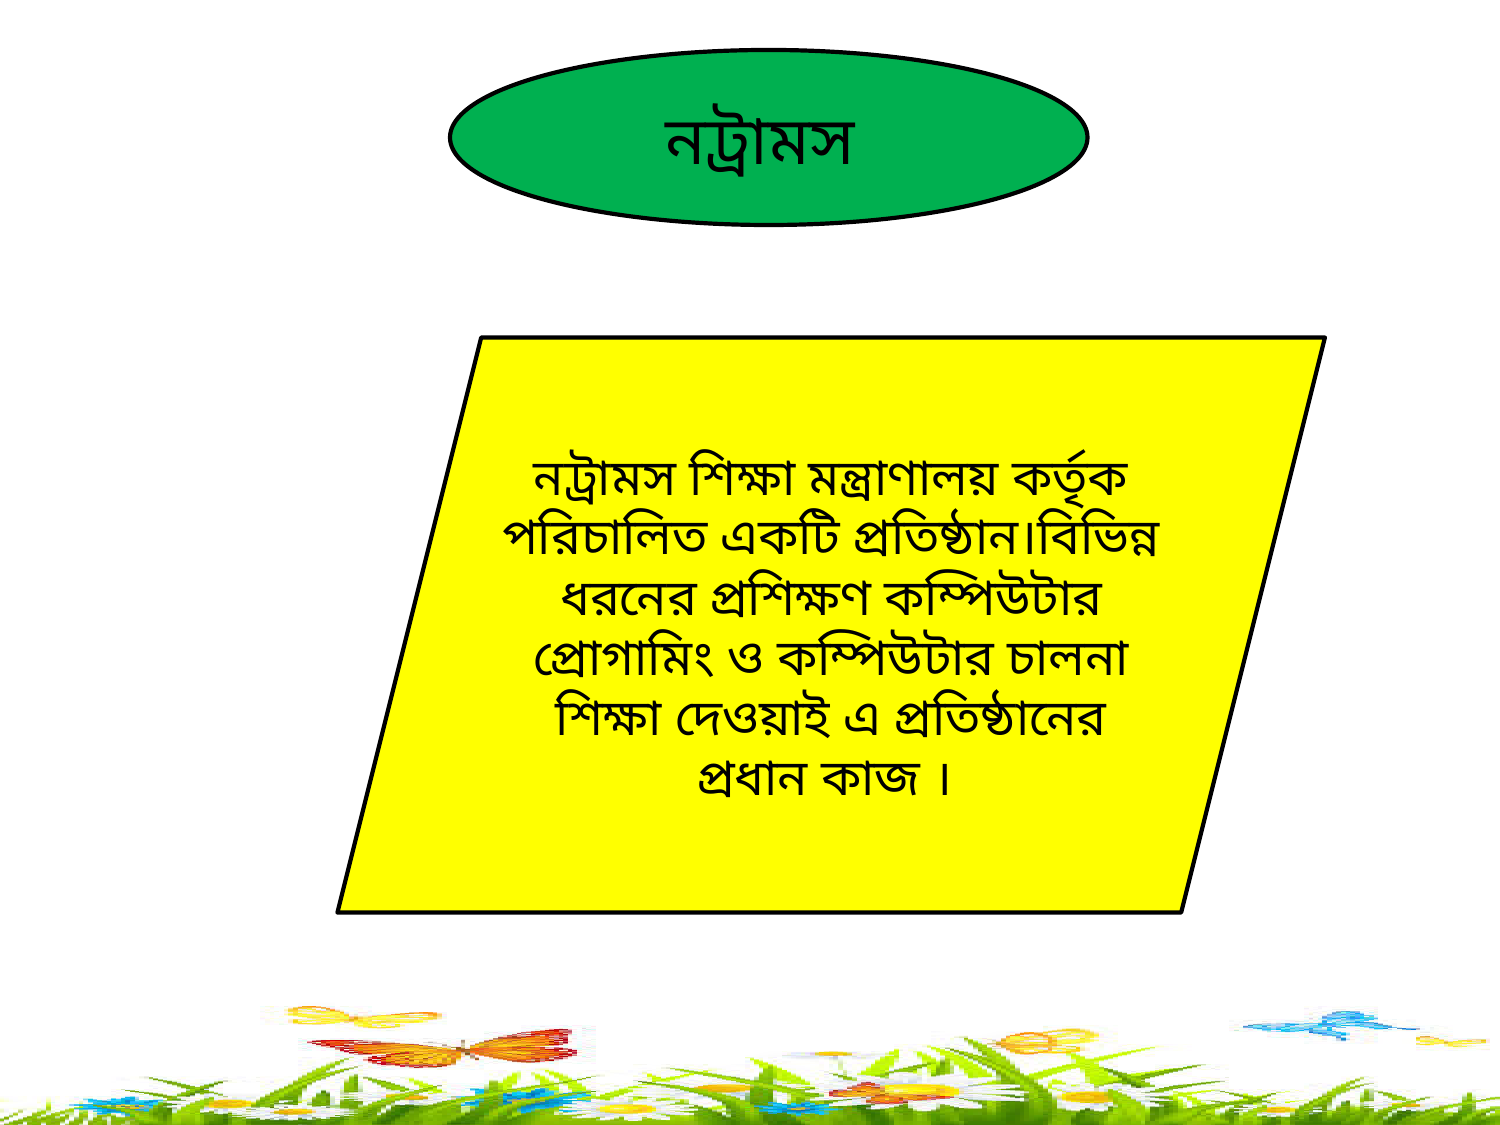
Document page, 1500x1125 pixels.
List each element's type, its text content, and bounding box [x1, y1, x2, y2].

picture [0, 999, 1500, 1125]
text_box নট্রামস শিক্ষা মন্ত্রাণালয় কর্তৃক পরিচালিত একটি প্রতিষ্ঠান।বিভিন্ন ধরনের প্রশিক্ষণ কম্পিউটার প্রোগামিং ও কম্পিউটার চালনা শিক্ষা দেওয়াই এ প্রতিষ্ঠানের প্রধান কাজ । [335, 335, 1327, 915]
text_box নট্রামস [447, 47, 1090, 228]
